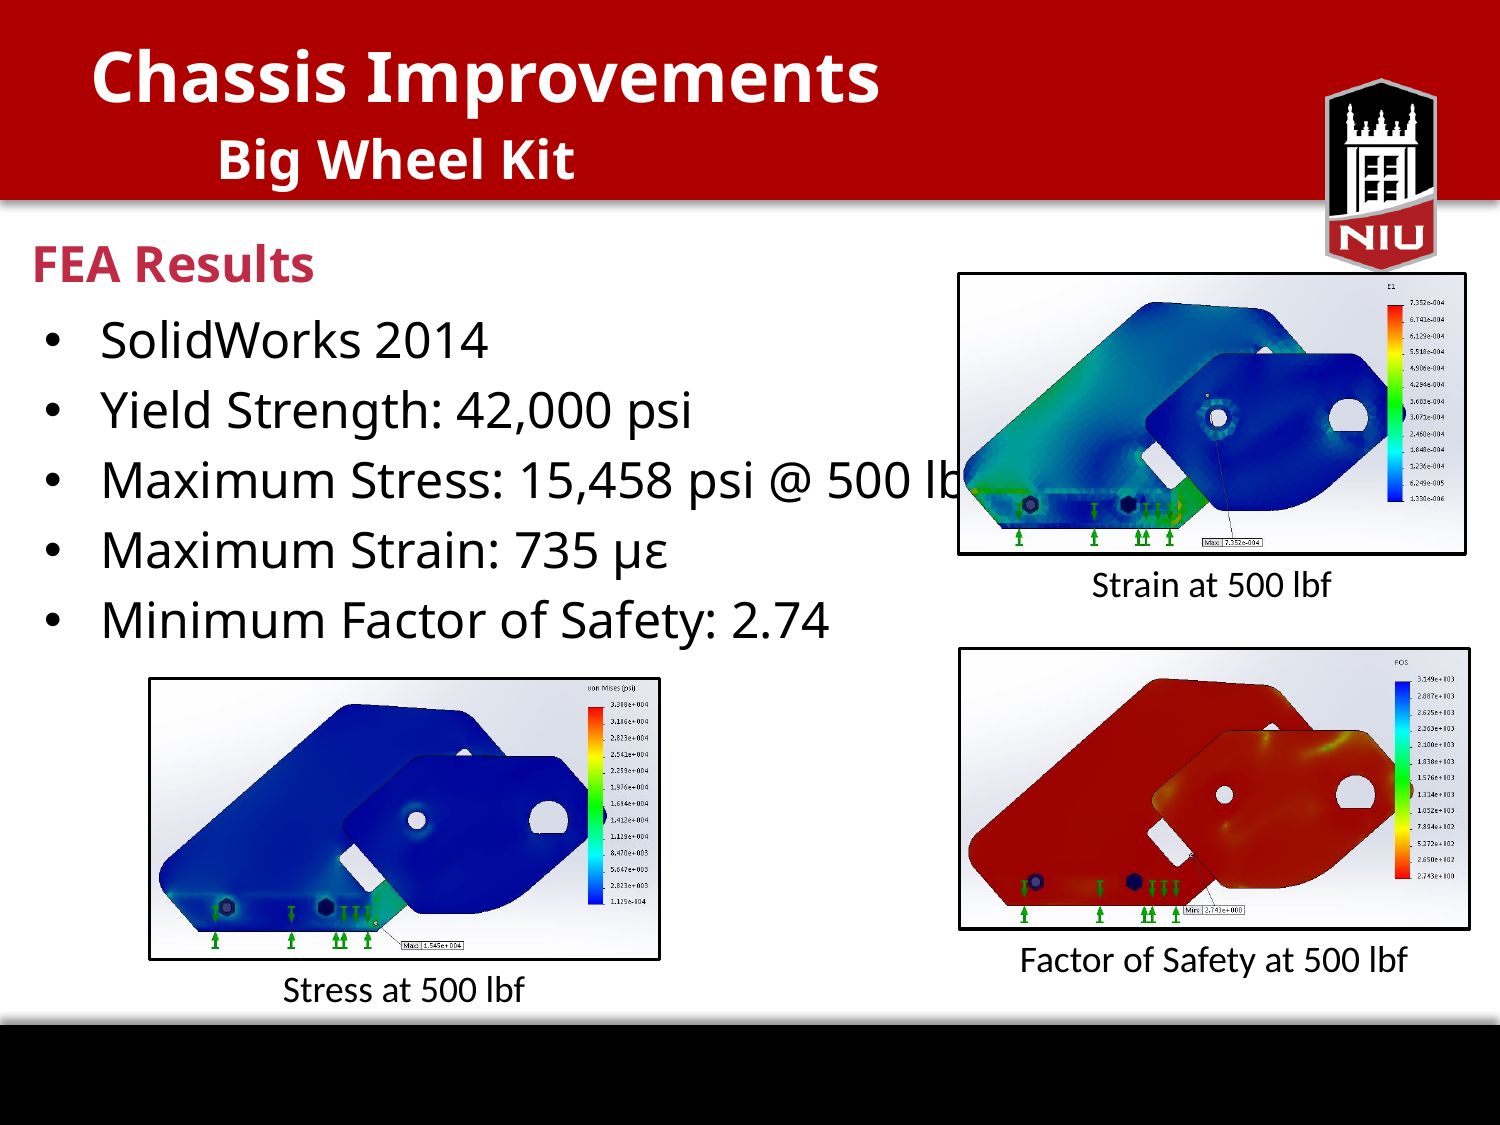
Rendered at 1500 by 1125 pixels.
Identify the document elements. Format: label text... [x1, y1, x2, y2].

text_box Strain at 500 lbf [1077, 561, 1347, 613]
text_box FEA Results [16, 225, 331, 301]
title Chassis Improvements Big Wheel Kit [75, 24, 1313, 200]
text_box Stress at 500 lbf [268, 966, 541, 1018]
picture [960, 274, 1465, 553]
list SolidWorks 2014 Yield Strength: 42,000 psi Maximum Stress: 15,458 psi @ 500 lbf Maximum Strain: 735 με Minimum Factor of Safety: 2.74 [29, 301, 1317, 939]
picture [1325, 78, 1437, 272]
picture [150, 680, 658, 958]
text_box Factor of Safety at 500 lbf [1005, 936, 1424, 988]
picture [960, 649, 1468, 928]
